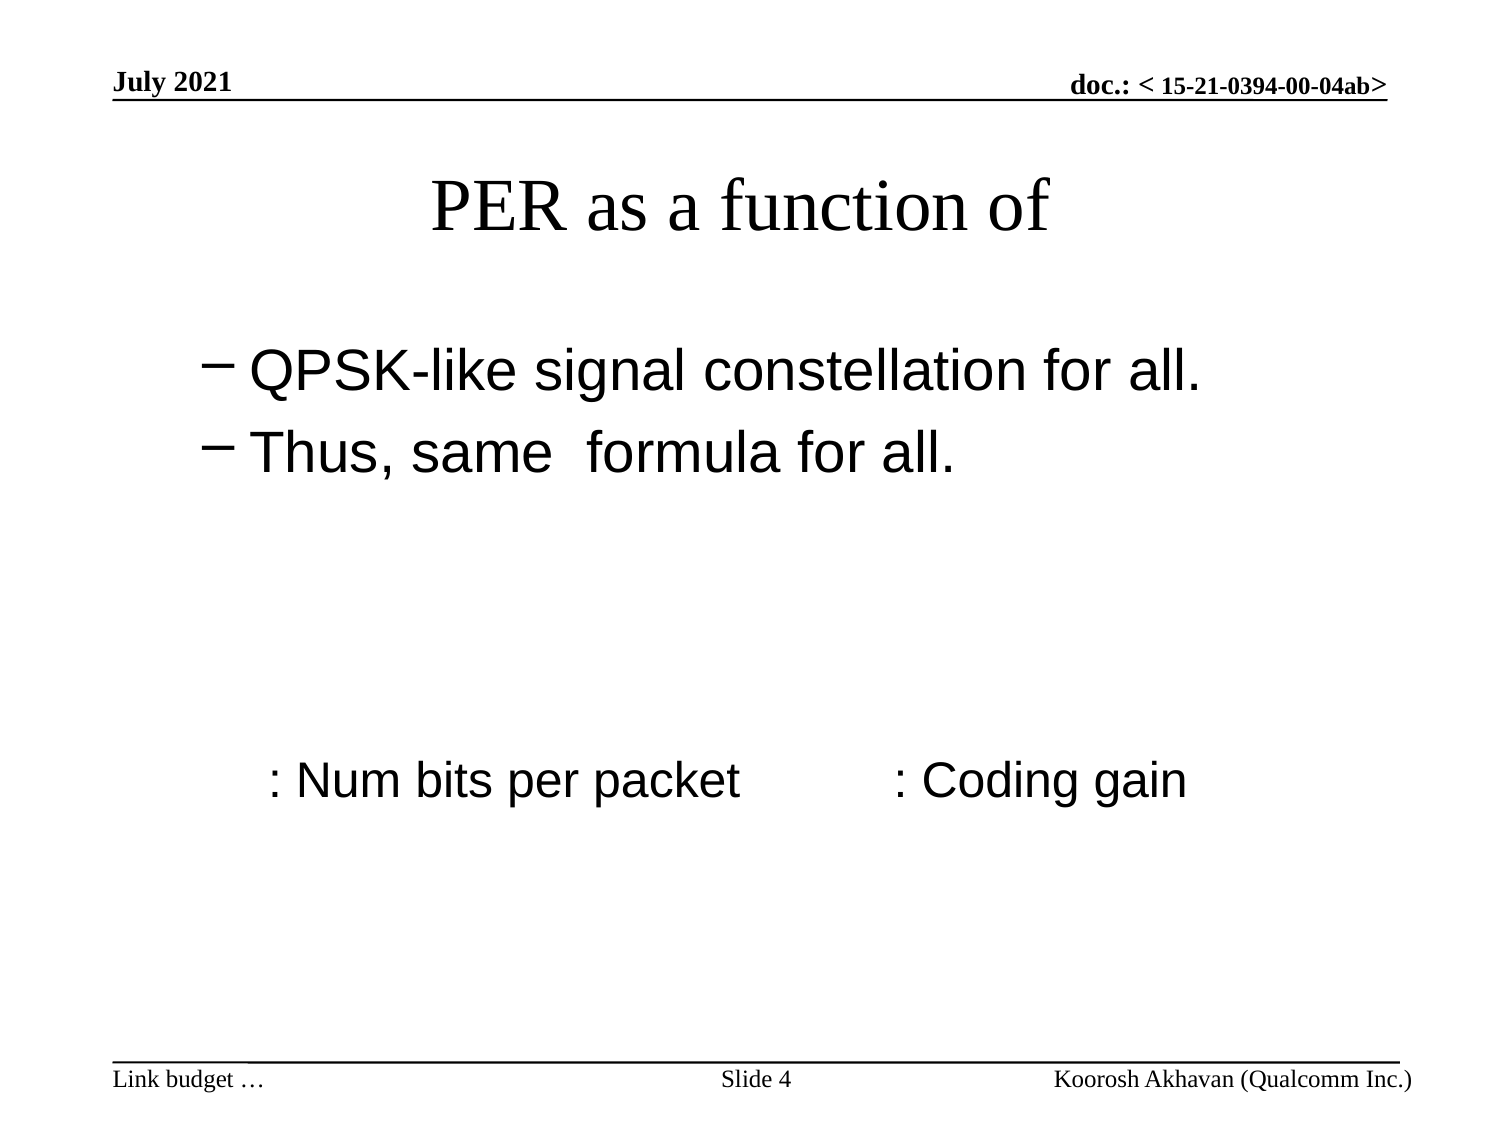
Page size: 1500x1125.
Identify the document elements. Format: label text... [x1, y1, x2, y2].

footer Koorosh Akhavan (Qualcomm Inc.) [900, 1062, 1413, 1093]
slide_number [112, 62, 375, 98]
slide_number Slide 4 [712, 1062, 800, 1093]
